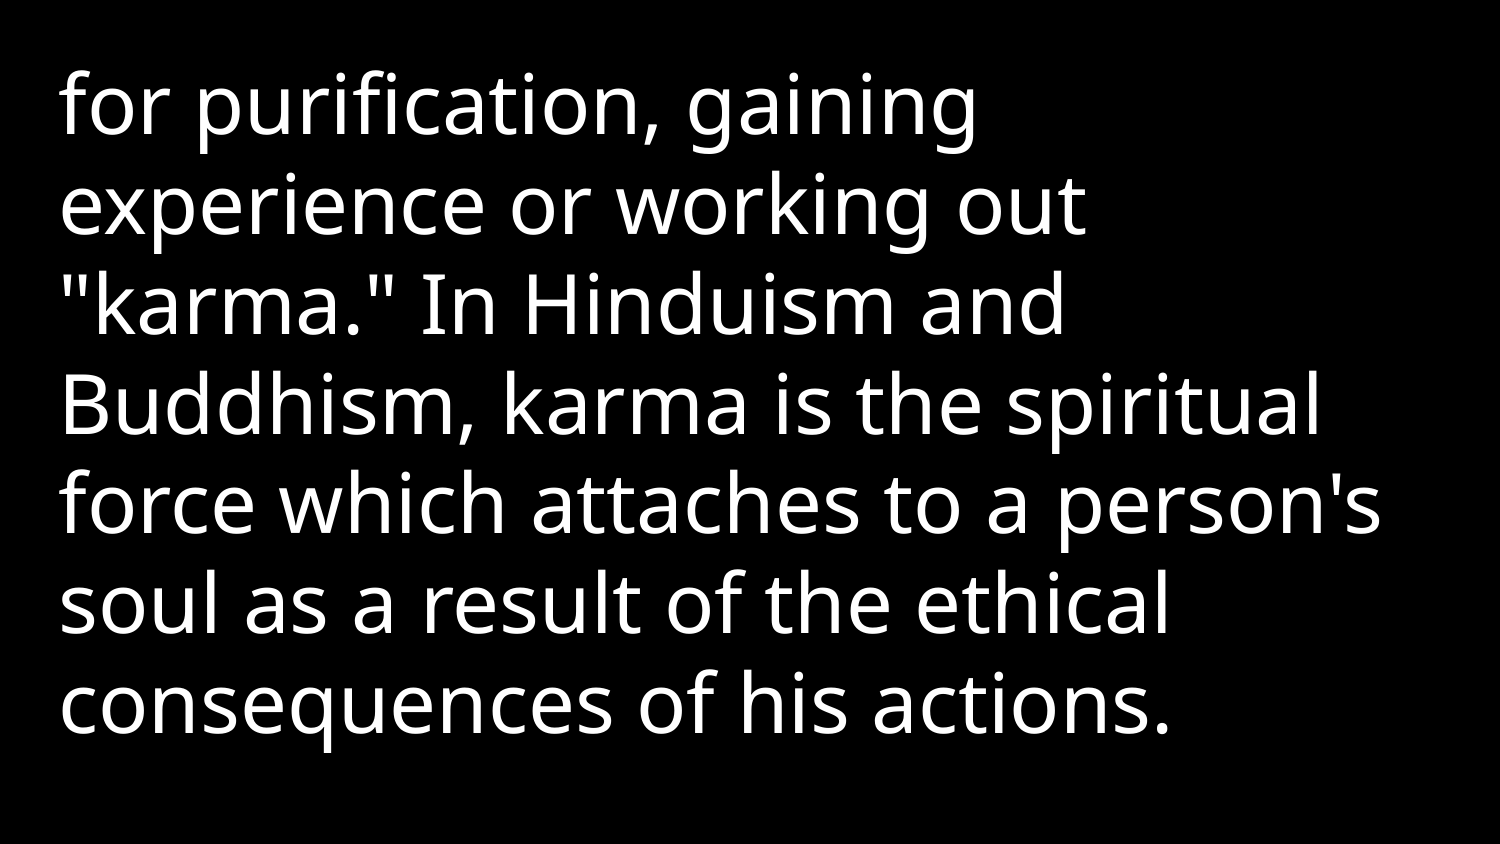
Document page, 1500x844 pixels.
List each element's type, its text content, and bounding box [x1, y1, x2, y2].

list for purification, gaining experience or working out "karma." In Hinduism and Buddhism, karma is the spiritual force which attaches to a person's soul as a result of the ethical consequences of his actions. [50, 46, 1425, 810]
